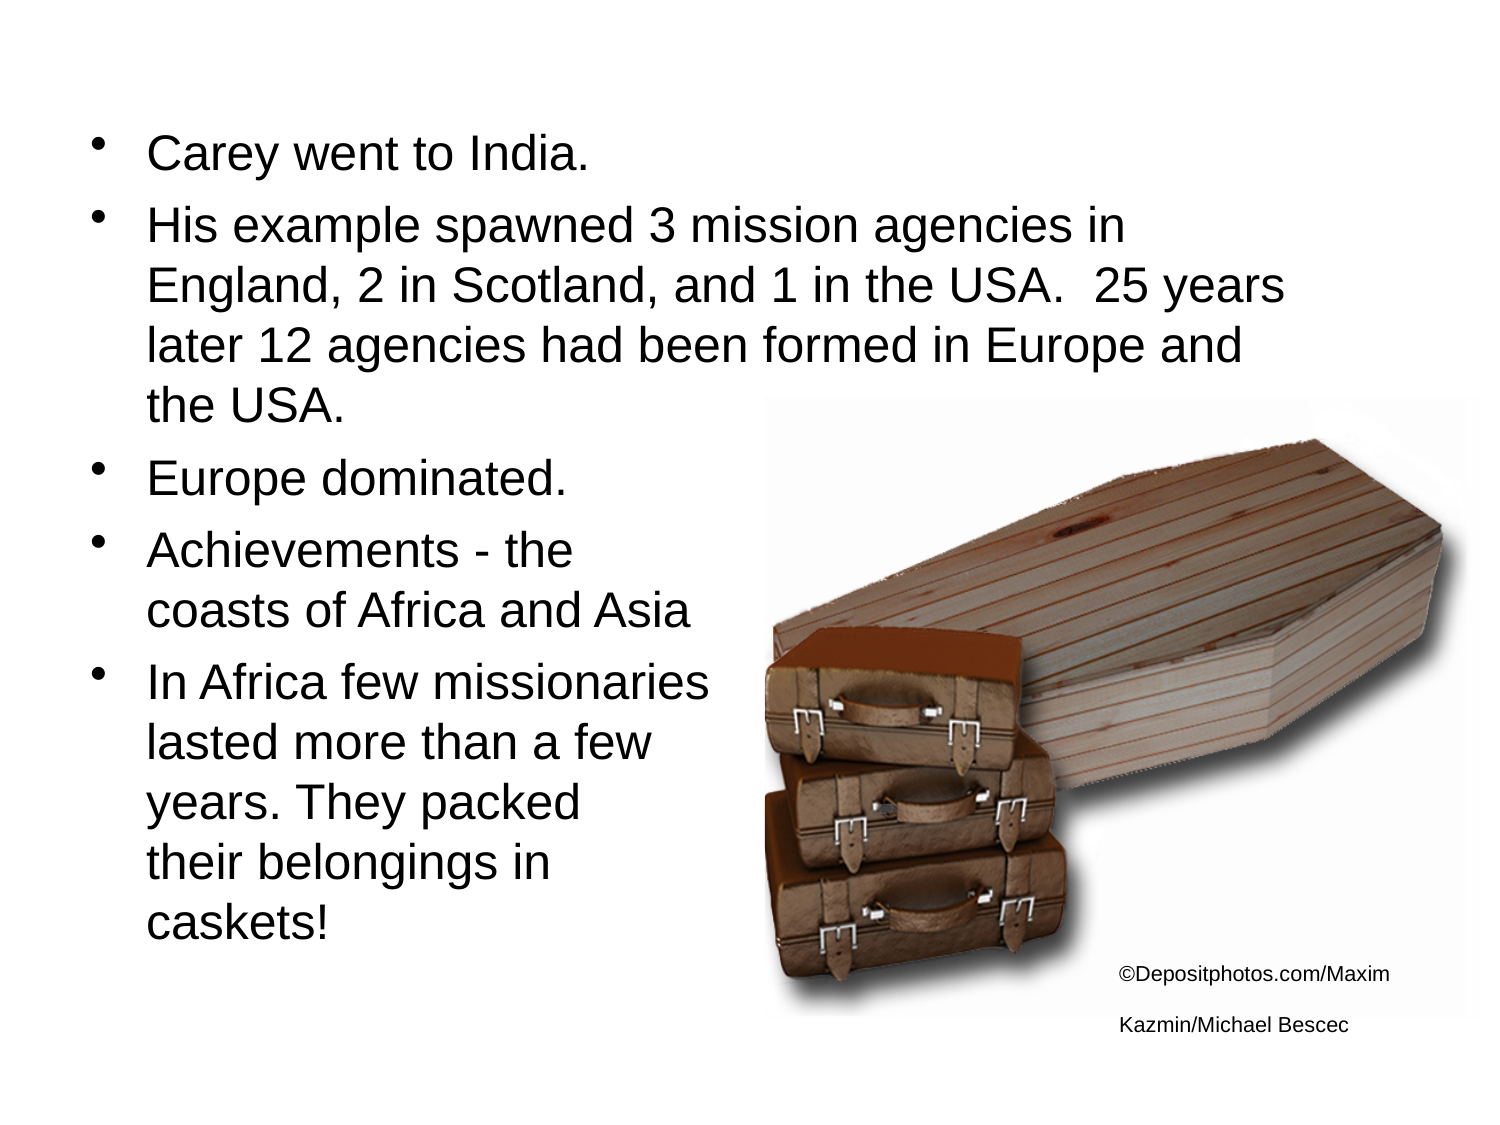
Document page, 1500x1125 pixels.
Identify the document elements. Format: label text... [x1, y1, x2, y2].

text_box ©Depositphotos.com/Maxim Kazmin/Michael Bescec [1104, 1025, 1480, 1045]
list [764, 397, 1480, 1019]
list Carey went to India. His example spawned 3 mission agencies in England, 2 in Scotland, and 1 in the USA. 25 years later 12 agencies had been formed in Europe and the USA. Europe dominated. Achievements - the coasts of Africa and Asia In Africa few missionaries lasted more than a few years. They packed their belongings in caskets! [74, 112, 1330, 973]
